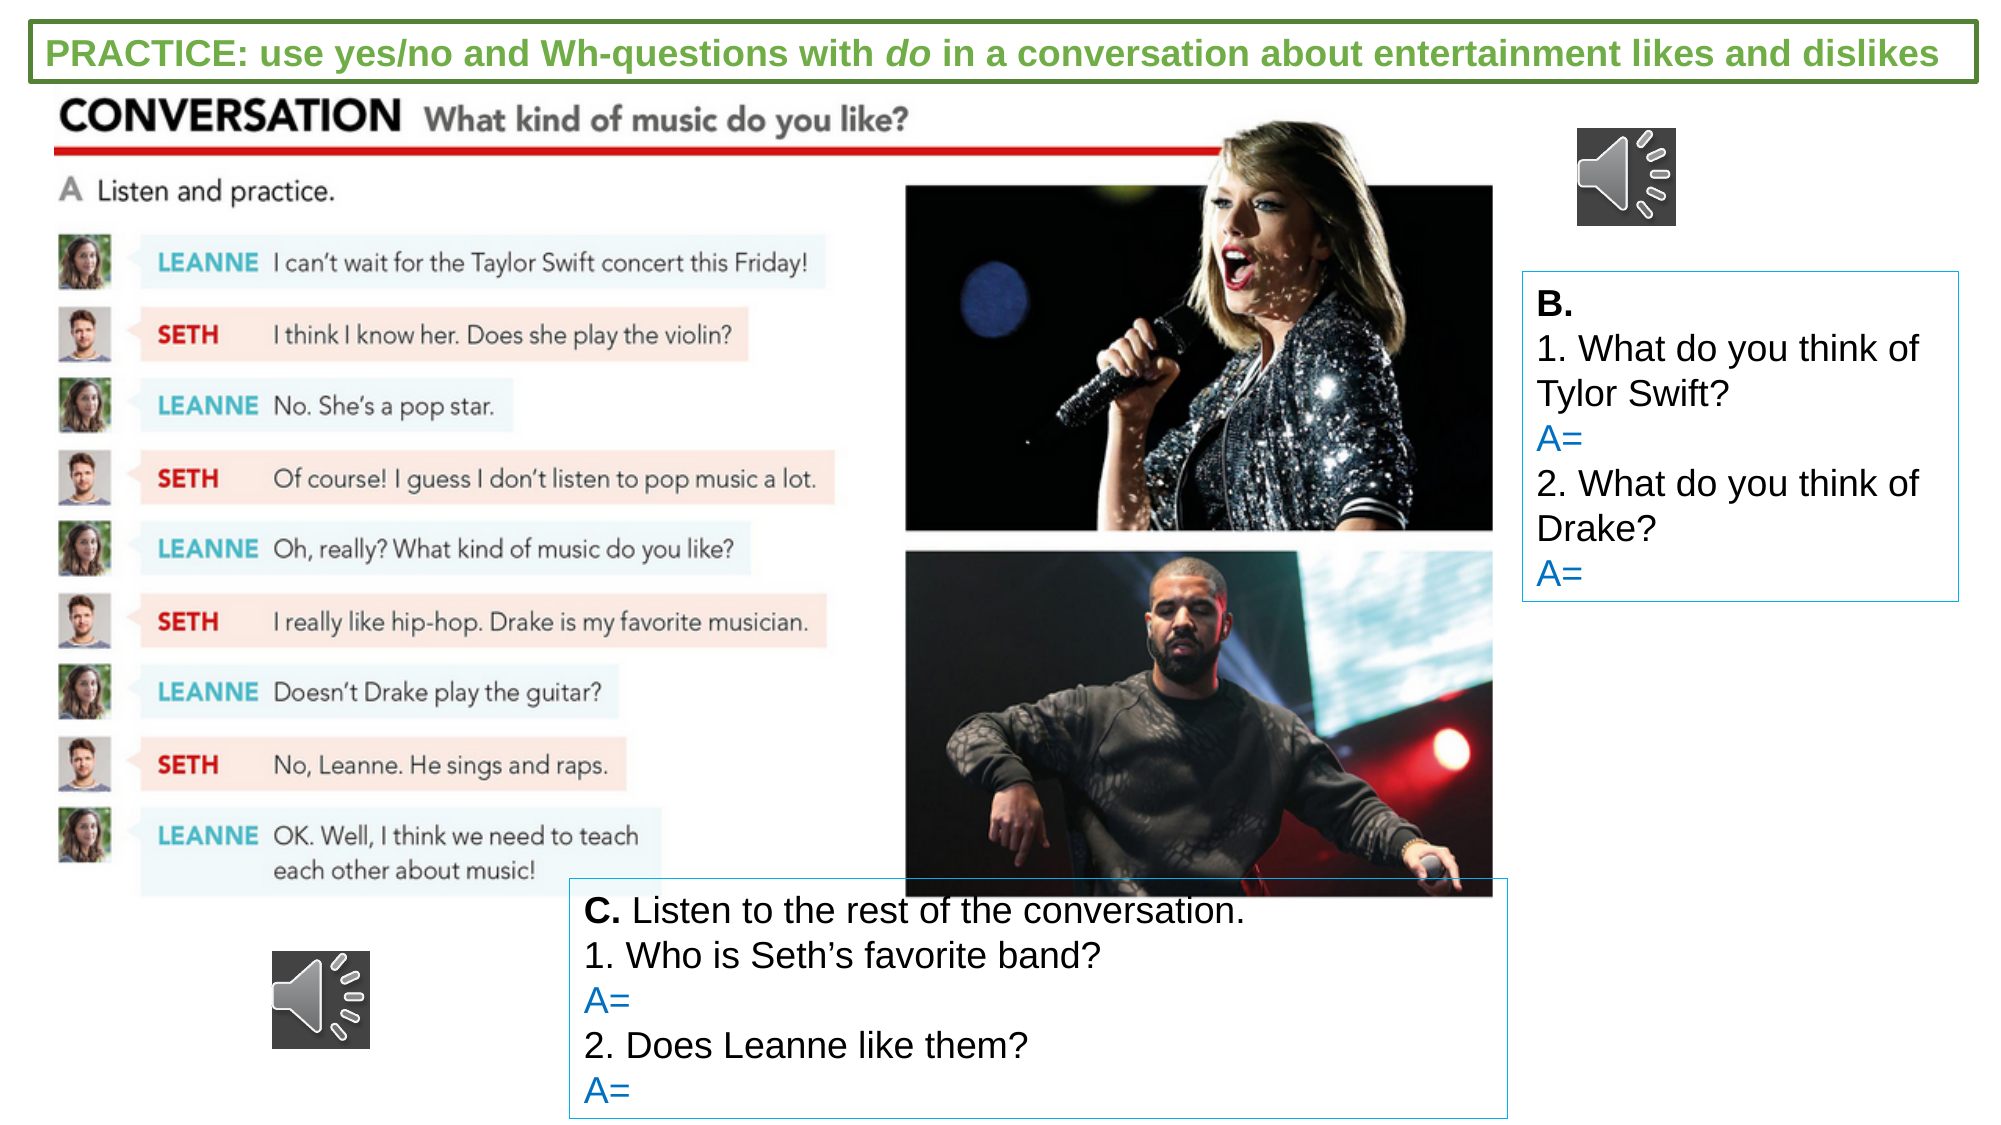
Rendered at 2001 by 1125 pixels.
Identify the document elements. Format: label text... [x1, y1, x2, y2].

picture [1576, 126, 1677, 227]
picture [571, 880, 1493, 899]
text_box C. Listen to the rest of the conversation. 1. Who is Seth’s favorite band? A= 2. Does Leanne like them? A= [569, 878, 1508, 1119]
text_box B. 1. What do you think of Tylor Swift? A= 2. What do you think of Drake? A= [1521, 271, 1958, 602]
picture [54, 83, 1493, 899]
text_box PRACTICE: use yes/no and Wh-questions with do in a conversation about entertainment likes and dislikes [30, 21, 1977, 82]
picture [270, 949, 371, 1050]
